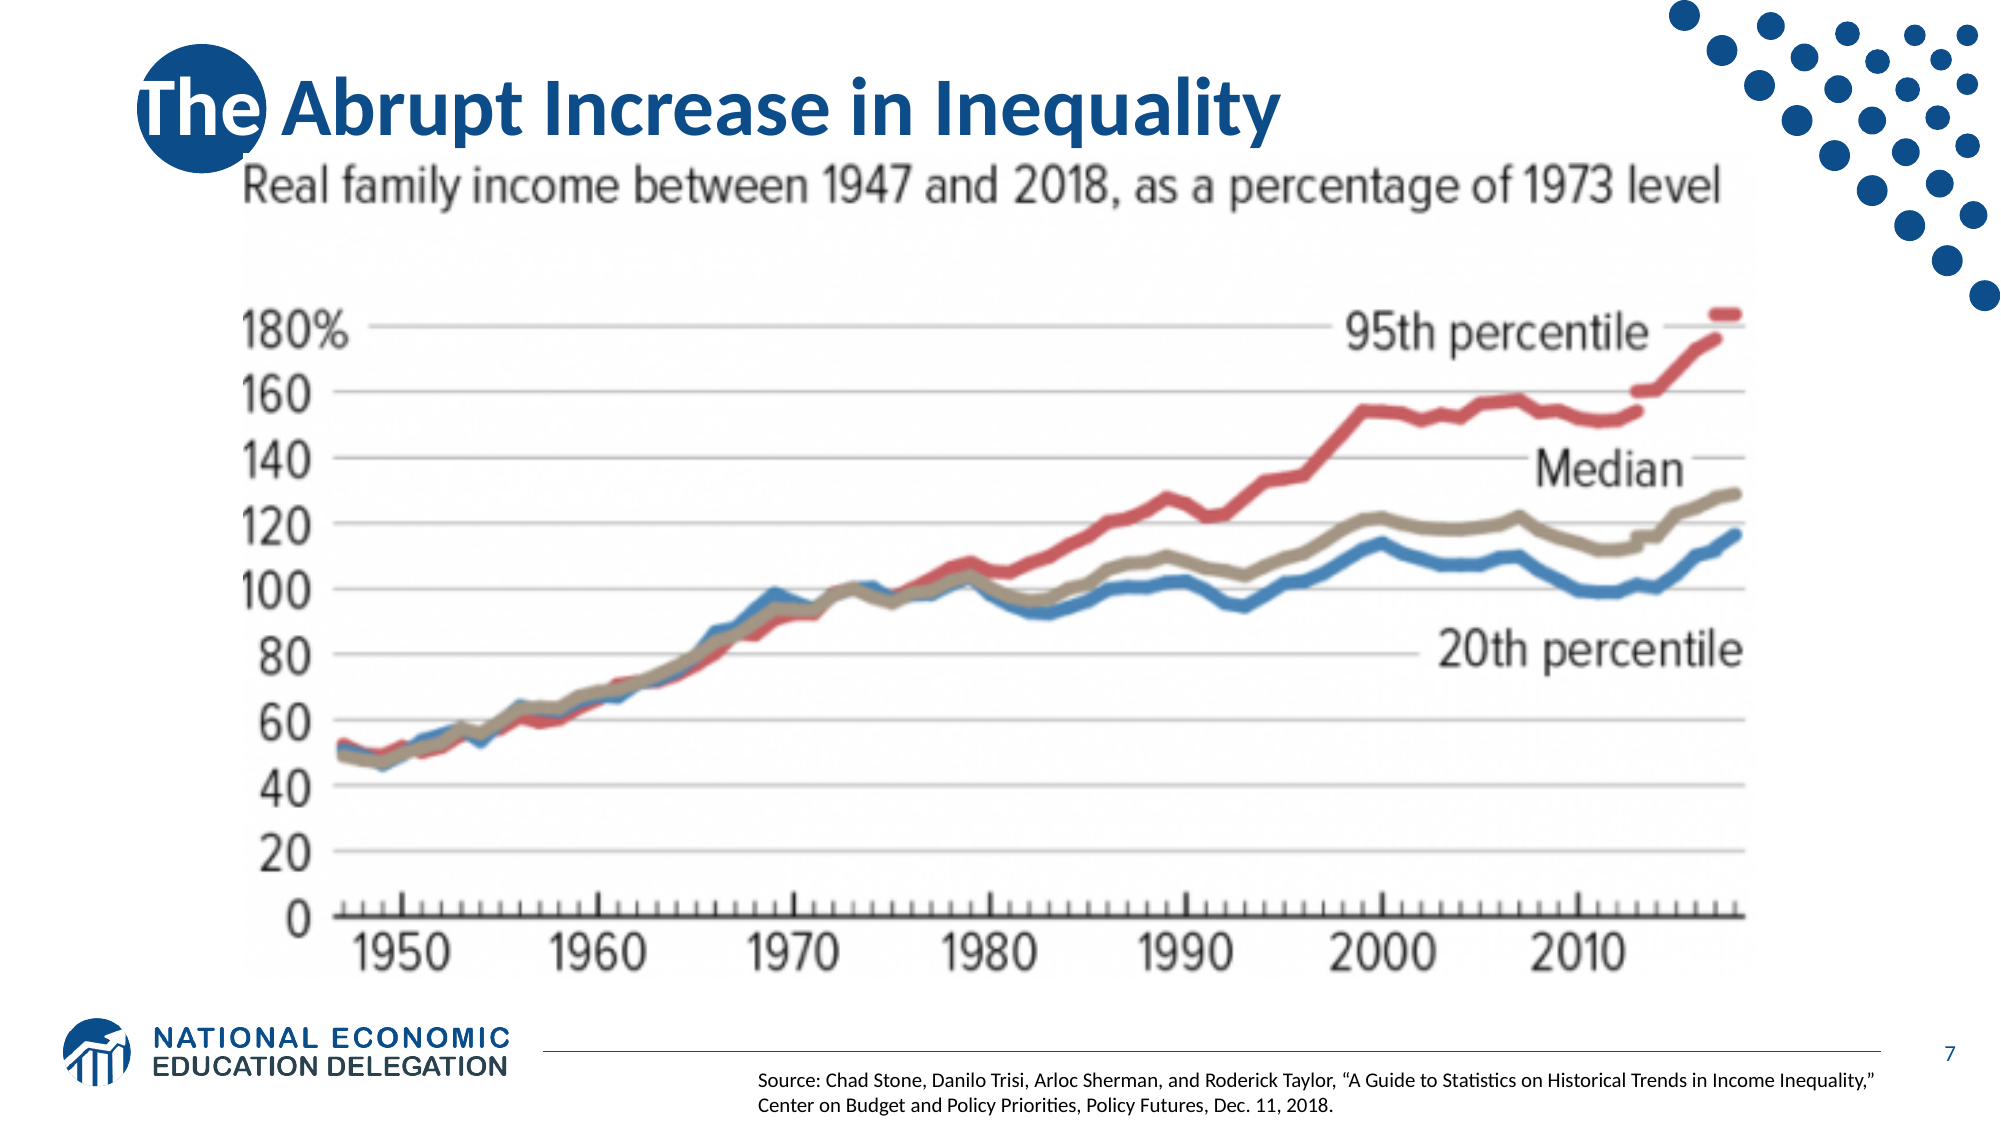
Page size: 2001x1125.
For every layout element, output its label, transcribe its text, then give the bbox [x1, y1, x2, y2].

slide_number 7 [1521, 1022, 1972, 1082]
text_box Source: Chad Stone, Danilo Trisi, Arloc Sherman, and Roderick Taylor, “A Guide to Statistics on Historical Trends in Income Inequality,” Center on Budget and Policy Priorities, Policy Futures, Dec. 11, 2018. [743, 1059, 1896, 1124]
title The Abrupt Increase in Inequality [119, 0, 1845, 218]
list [243, 153, 1757, 979]
picture [55, 1013, 520, 1091]
